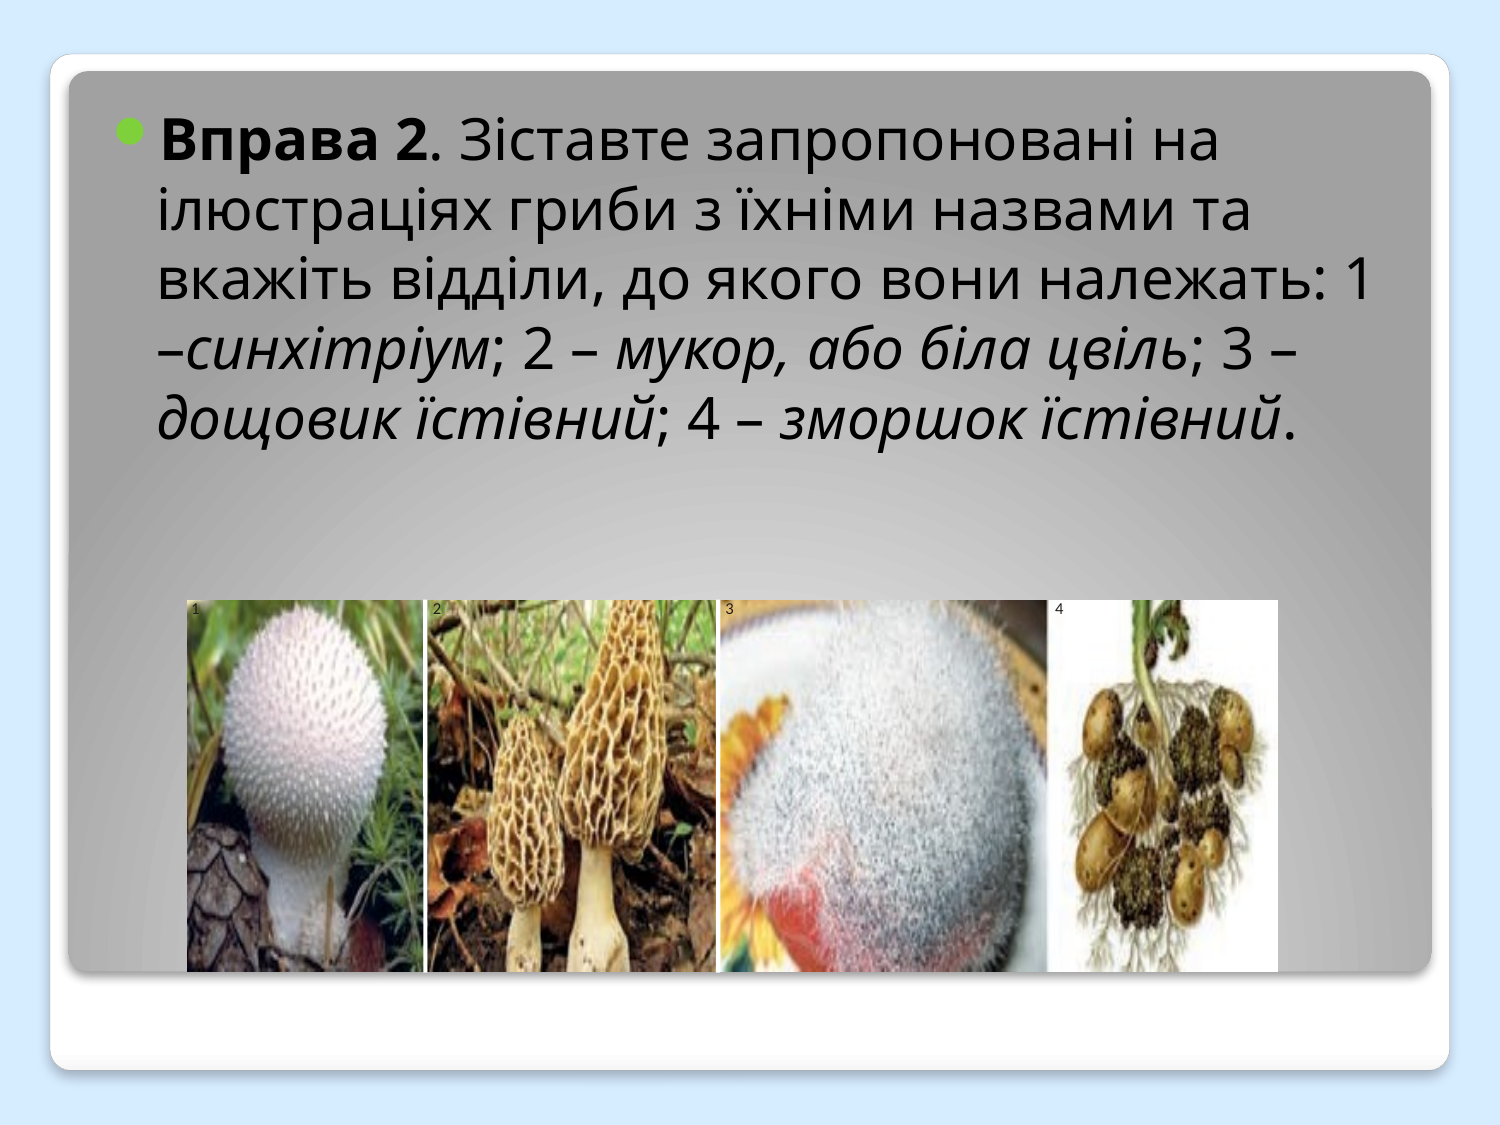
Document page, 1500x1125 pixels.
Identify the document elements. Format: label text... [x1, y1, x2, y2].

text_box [187, 597, 1278, 973]
list Вправа 2. Зіставте запропоновані на ілюстраціях гриби з їхніми назвами та вкажіть відділи, до якого вони належать: 1 –синхітріум; 2 – мукор, або біла цвіль; 3 – дощовик їстівний; 4 – зморшок їстівний. [82, 86, 1425, 774]
